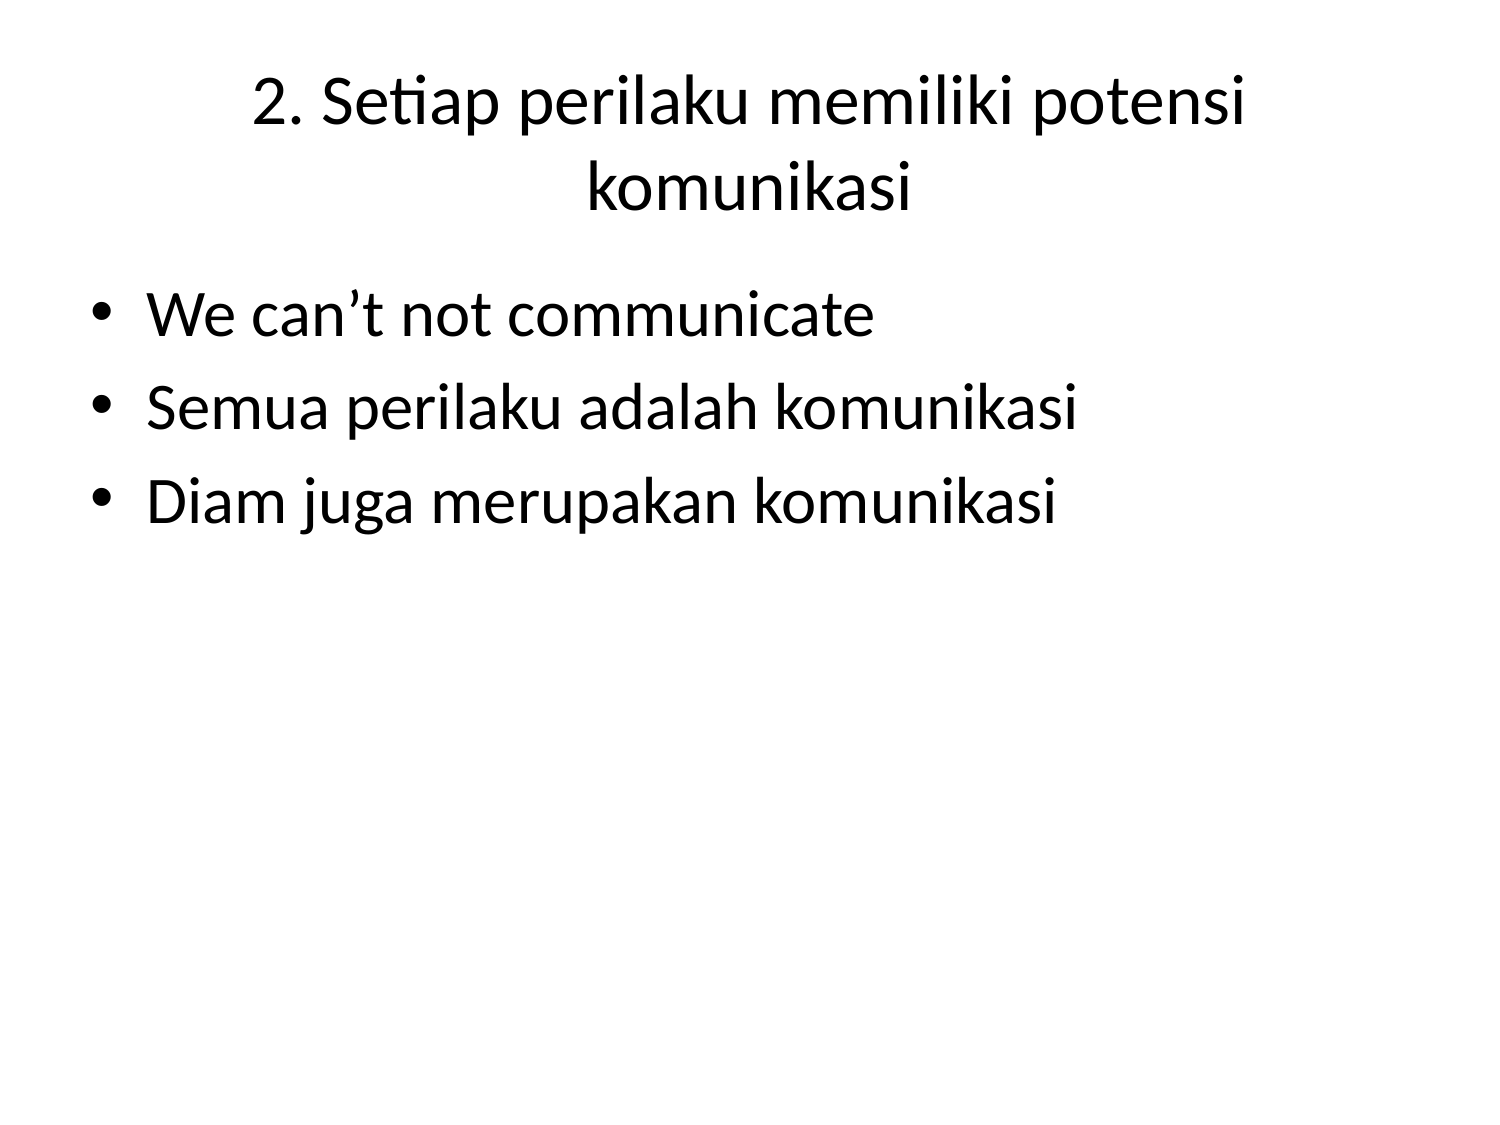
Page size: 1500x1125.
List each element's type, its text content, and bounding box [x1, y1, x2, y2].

list We can’t not communicate Semua perilaku adalah komunikasi Diam juga merupakan komunikasi [75, 262, 1425, 1005]
title 2. Setiap perilaku memiliki potensi komunikasi [75, 45, 1425, 233]
